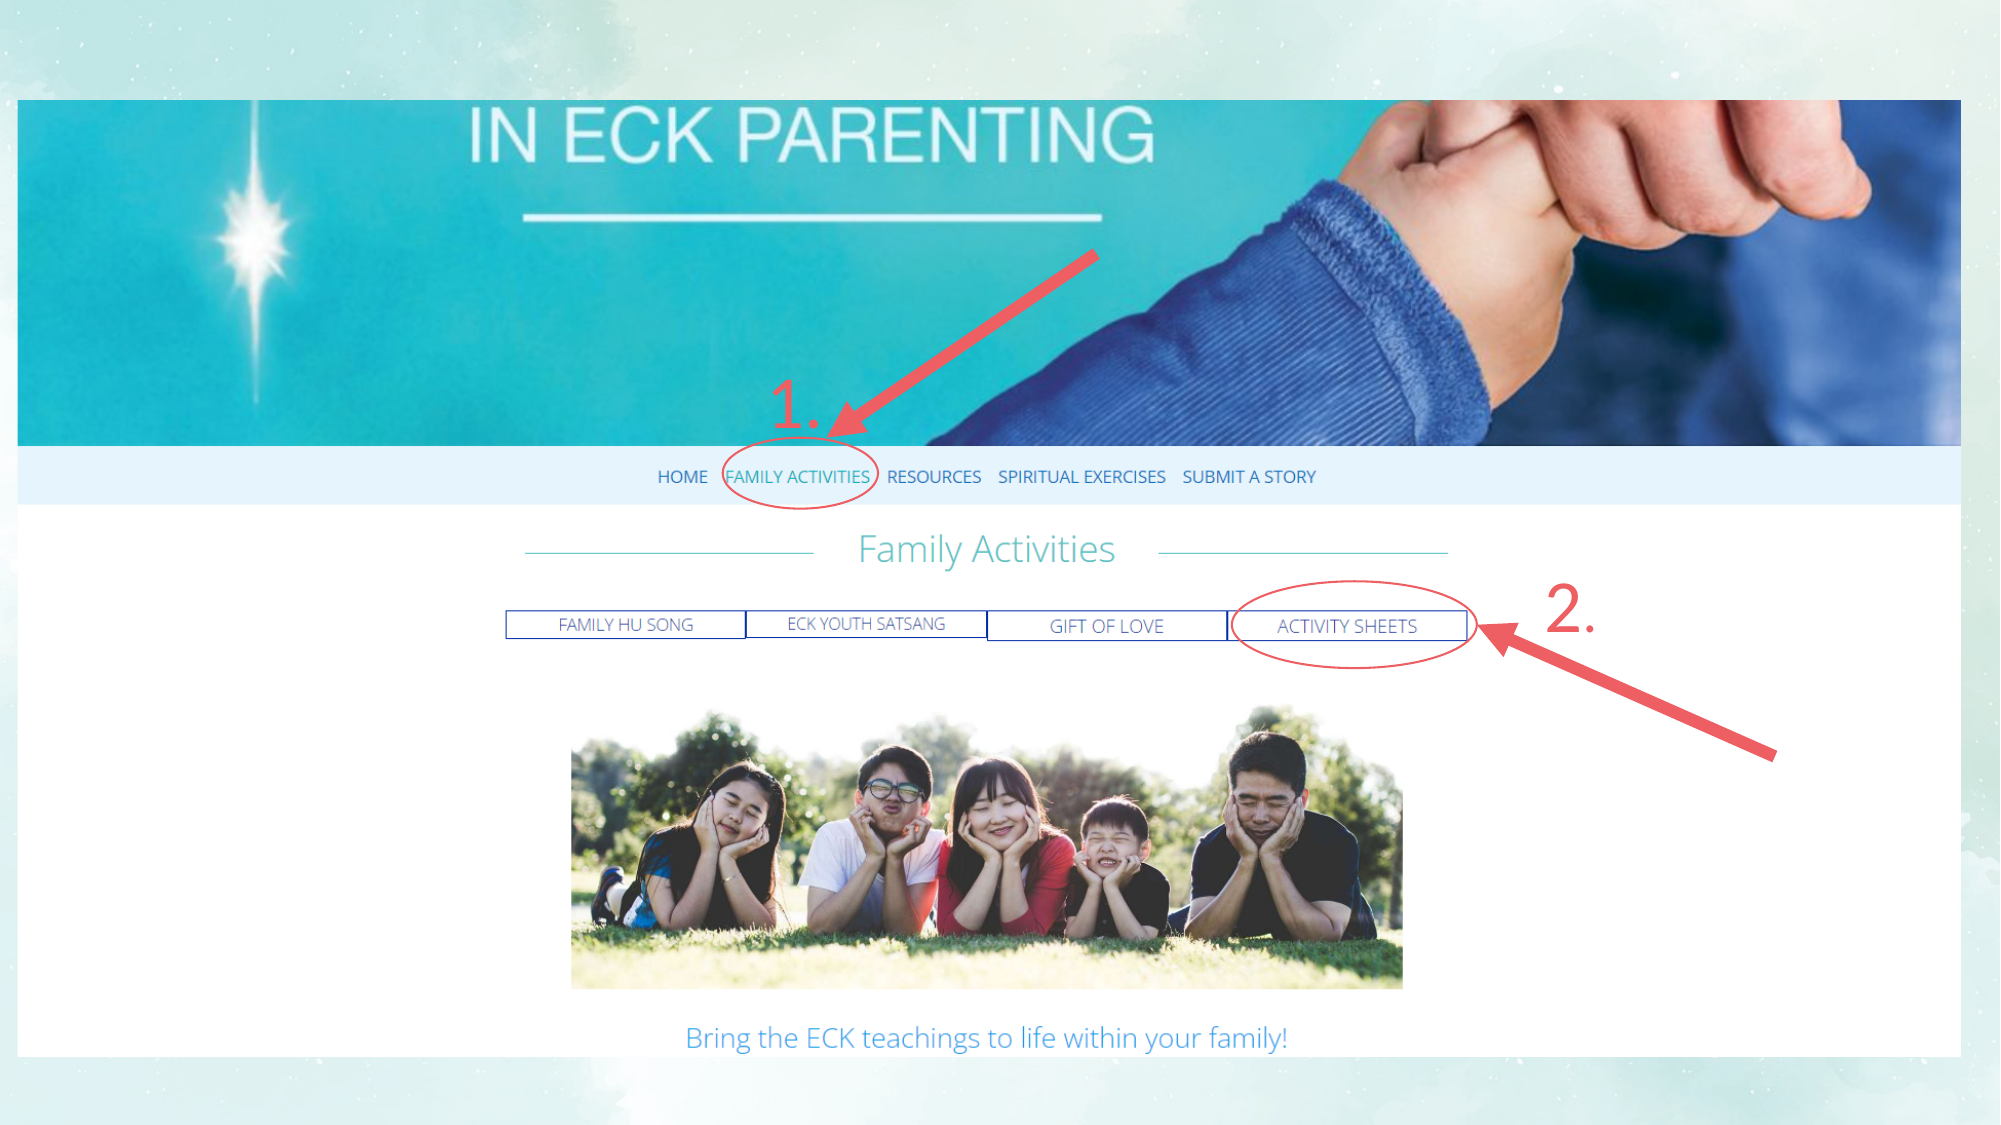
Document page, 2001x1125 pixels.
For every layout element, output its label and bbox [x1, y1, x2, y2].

text_box [1476, 624, 1775, 757]
picture [17, 100, 1961, 1057]
text_box [826, 253, 1097, 438]
